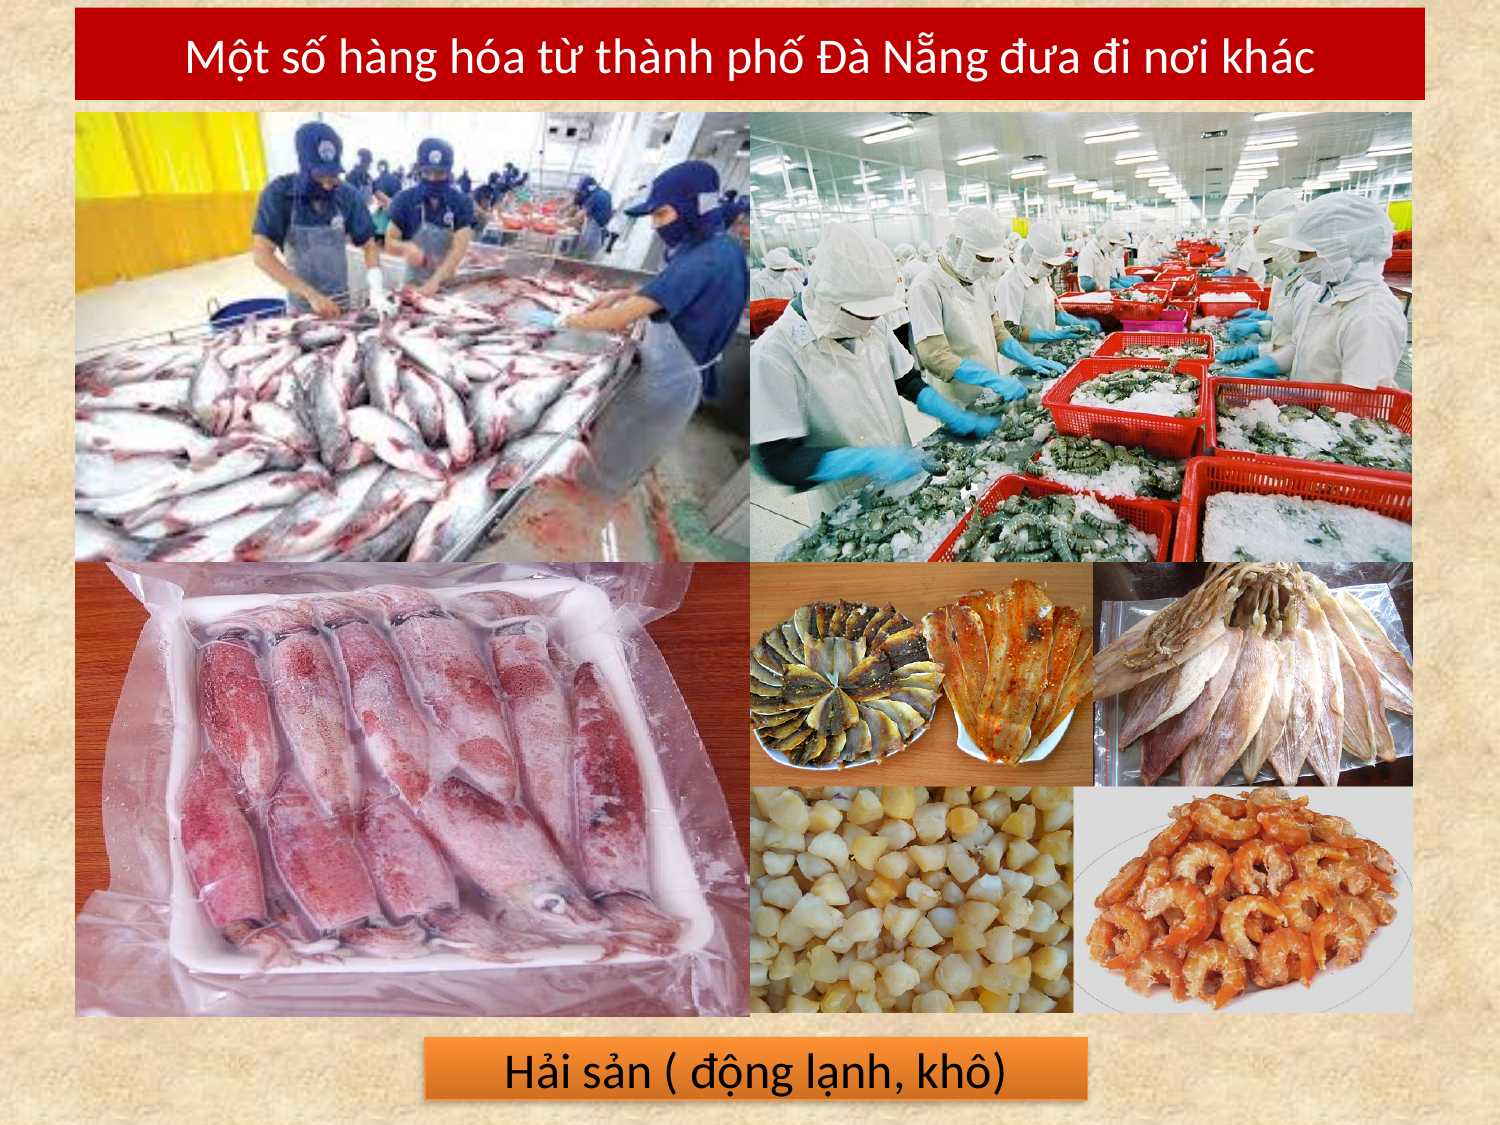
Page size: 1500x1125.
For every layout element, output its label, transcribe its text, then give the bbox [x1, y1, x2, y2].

text_box Hải sản ( động lạnh, khô) [424, 1037, 1088, 1101]
picture [0, 0, 1500, 1125]
title Một số hàng hóa từ thành phố Đà Nẵng đưa đi nơi khác [75, 7, 1425, 100]
